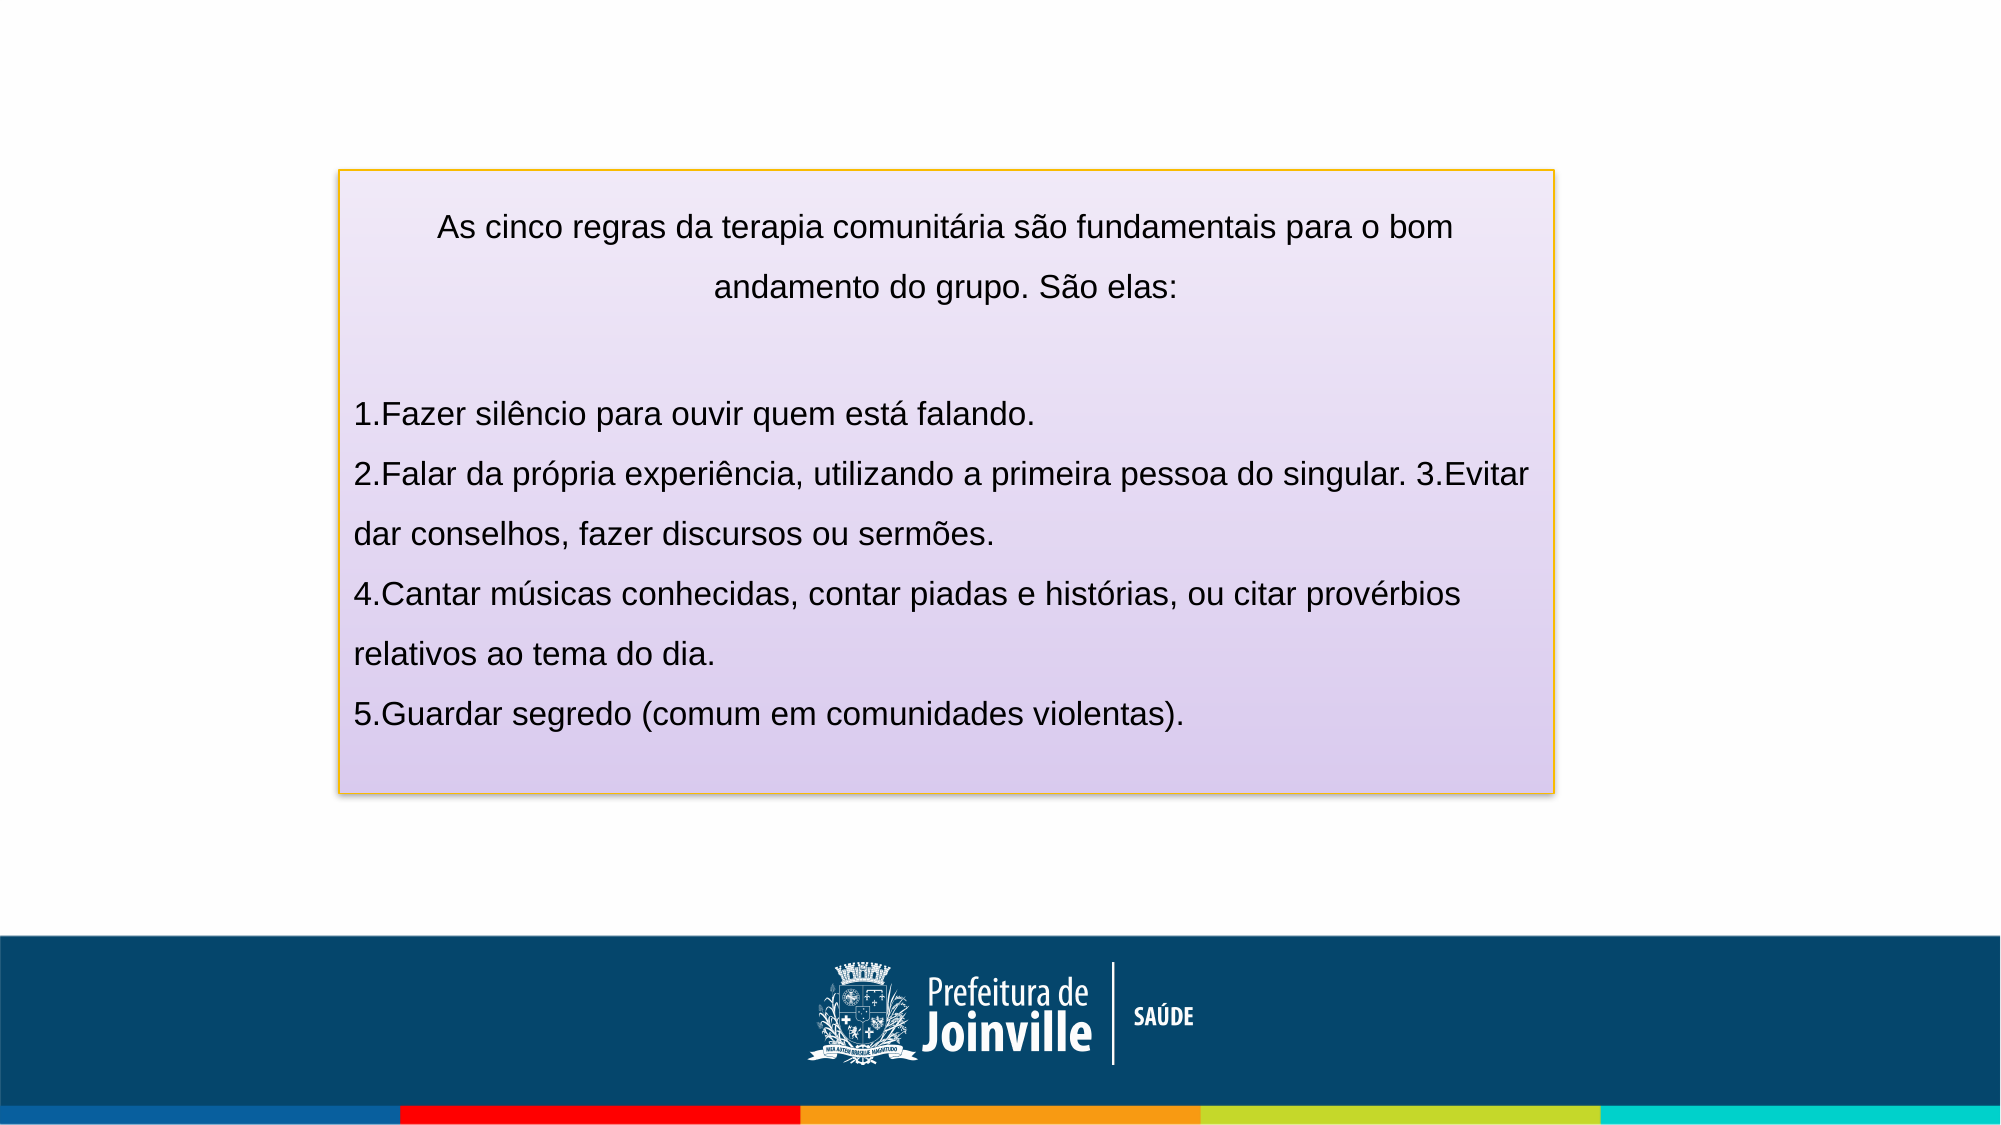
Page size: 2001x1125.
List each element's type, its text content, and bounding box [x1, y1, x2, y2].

text_box As cinco regras da terapia comunitária são fundamentais para o bom andamento do grupo. São elas: 1.Fazer silêncio para ouvir quem está falando. 2.Falar da própria experiência, utilizando a primeira pessoa do singular. 3.Evitar dar conselhos, fazer discursos ou sermões. 4.Cantar músicas conhecidas, contar piadas e histórias, ou citar provérbios relativos ao tema do dia. 5.Guardar segredo (comum em comunidades violentas). [338, 169, 1555, 794]
picture [0, 0, 2001, 1125]
